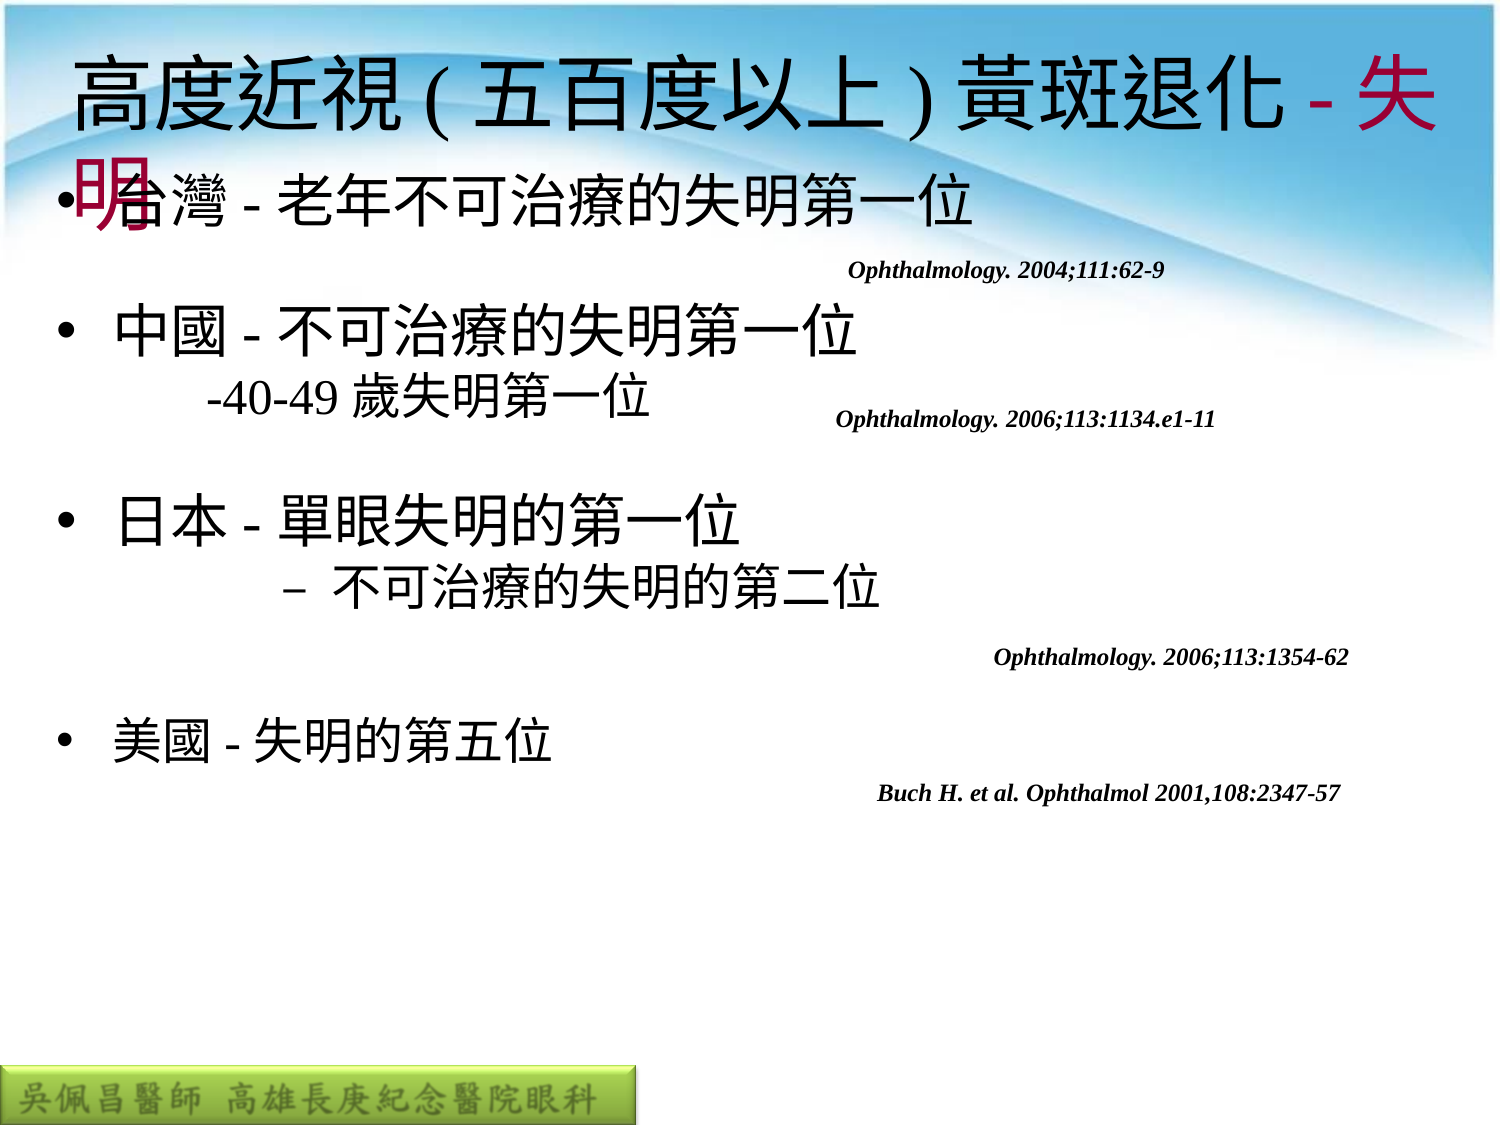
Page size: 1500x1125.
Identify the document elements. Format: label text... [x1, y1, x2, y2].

text_box Ophthalmology. 2006;113:1134.e1-11 [833, 400, 1377, 433]
text_box 日本-單眼失明的第一位 – 不可治療的失明的第二位 Ophthalmology. 2006;113:1354-62 美國-失明的第五位 Buch H. et al. Ophthalmol 2001,108:2347-57 [53, 482, 1351, 807]
text_box -40-49歲失明第一位 [204, 365, 659, 425]
picture [0, 1059, 641, 1125]
picture [0, 0, 1500, 375]
text_box 台灣-老年不可治療的失明第一位 Ophthalmology. 2004;111:62-9 中國-不可治療的失明第一位 [54, 162, 1293, 365]
title 高度近視(五百度以上)黃斑退化-失明 [68, 38, 1448, 241]
